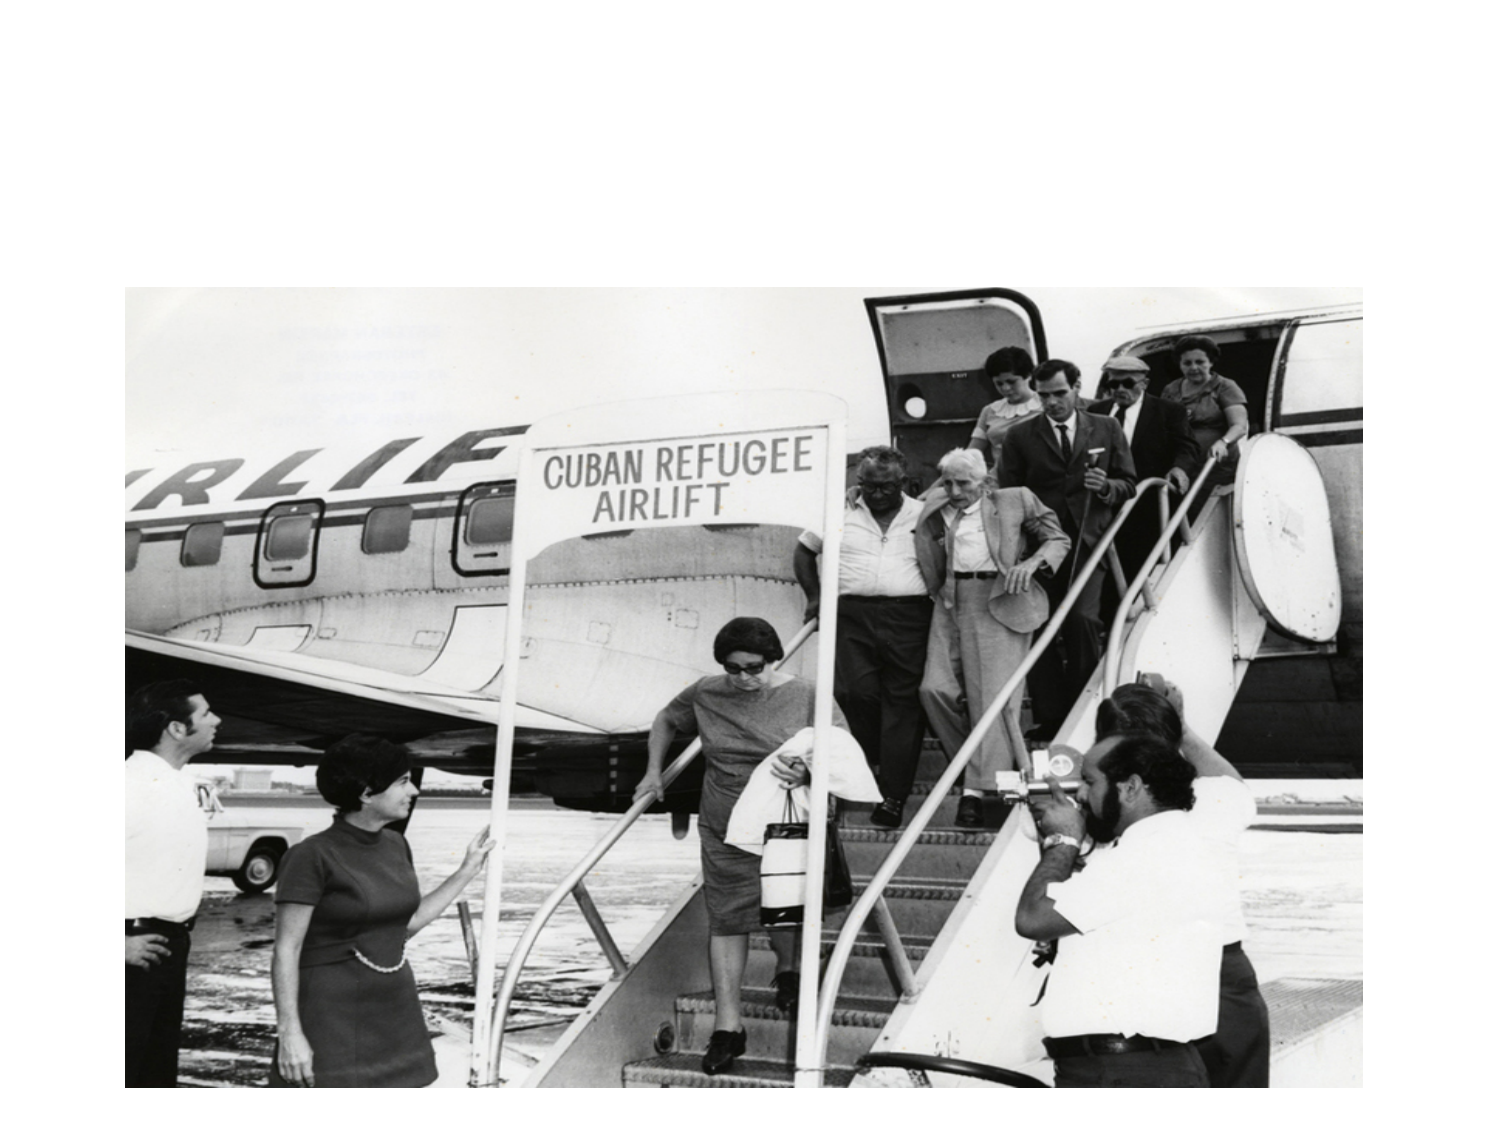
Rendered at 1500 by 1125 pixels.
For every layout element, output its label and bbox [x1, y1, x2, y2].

list [124, 287, 1363, 1088]
